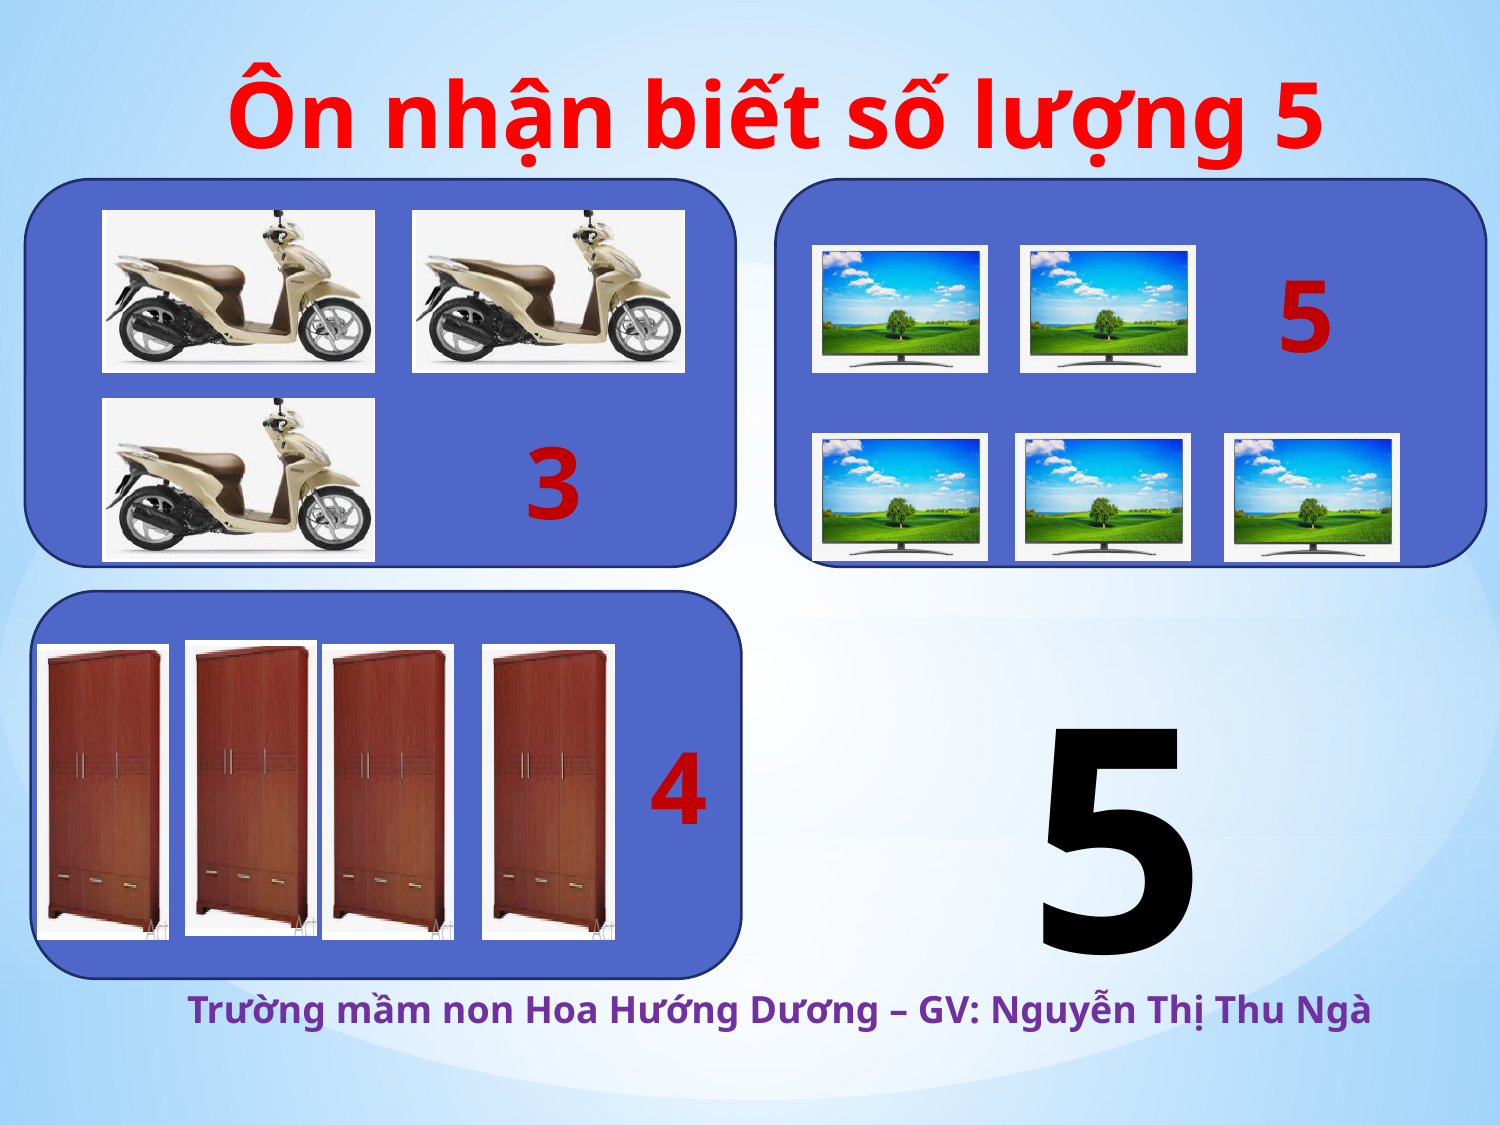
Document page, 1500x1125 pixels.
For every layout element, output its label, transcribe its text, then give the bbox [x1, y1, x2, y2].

picture [812, 245, 988, 374]
text_box [774, 177, 1488, 569]
text_box 4 [635, 716, 736, 852]
text_box 5 [1262, 245, 1363, 381]
picture [322, 643, 454, 940]
text_box [23, 177, 738, 569]
picture [482, 643, 615, 940]
picture [812, 432, 988, 561]
picture [1015, 433, 1191, 562]
picture [412, 210, 685, 374]
text_box [29, 589, 743, 981]
picture [102, 210, 375, 374]
picture [36, 643, 169, 940]
picture [185, 640, 317, 937]
picture [1020, 245, 1196, 374]
picture [102, 398, 375, 562]
text_box Ôn nhận biết số lượng 5 [126, 49, 1426, 175]
text_box Trường mầm non Hoa Hướng Dương – GV: Nguyễn Thị Thu Ngà [124, 978, 1436, 1039]
picture [1224, 433, 1400, 562]
text_box 3 [510, 411, 611, 547]
text_box 5 [986, 632, 1249, 1023]
